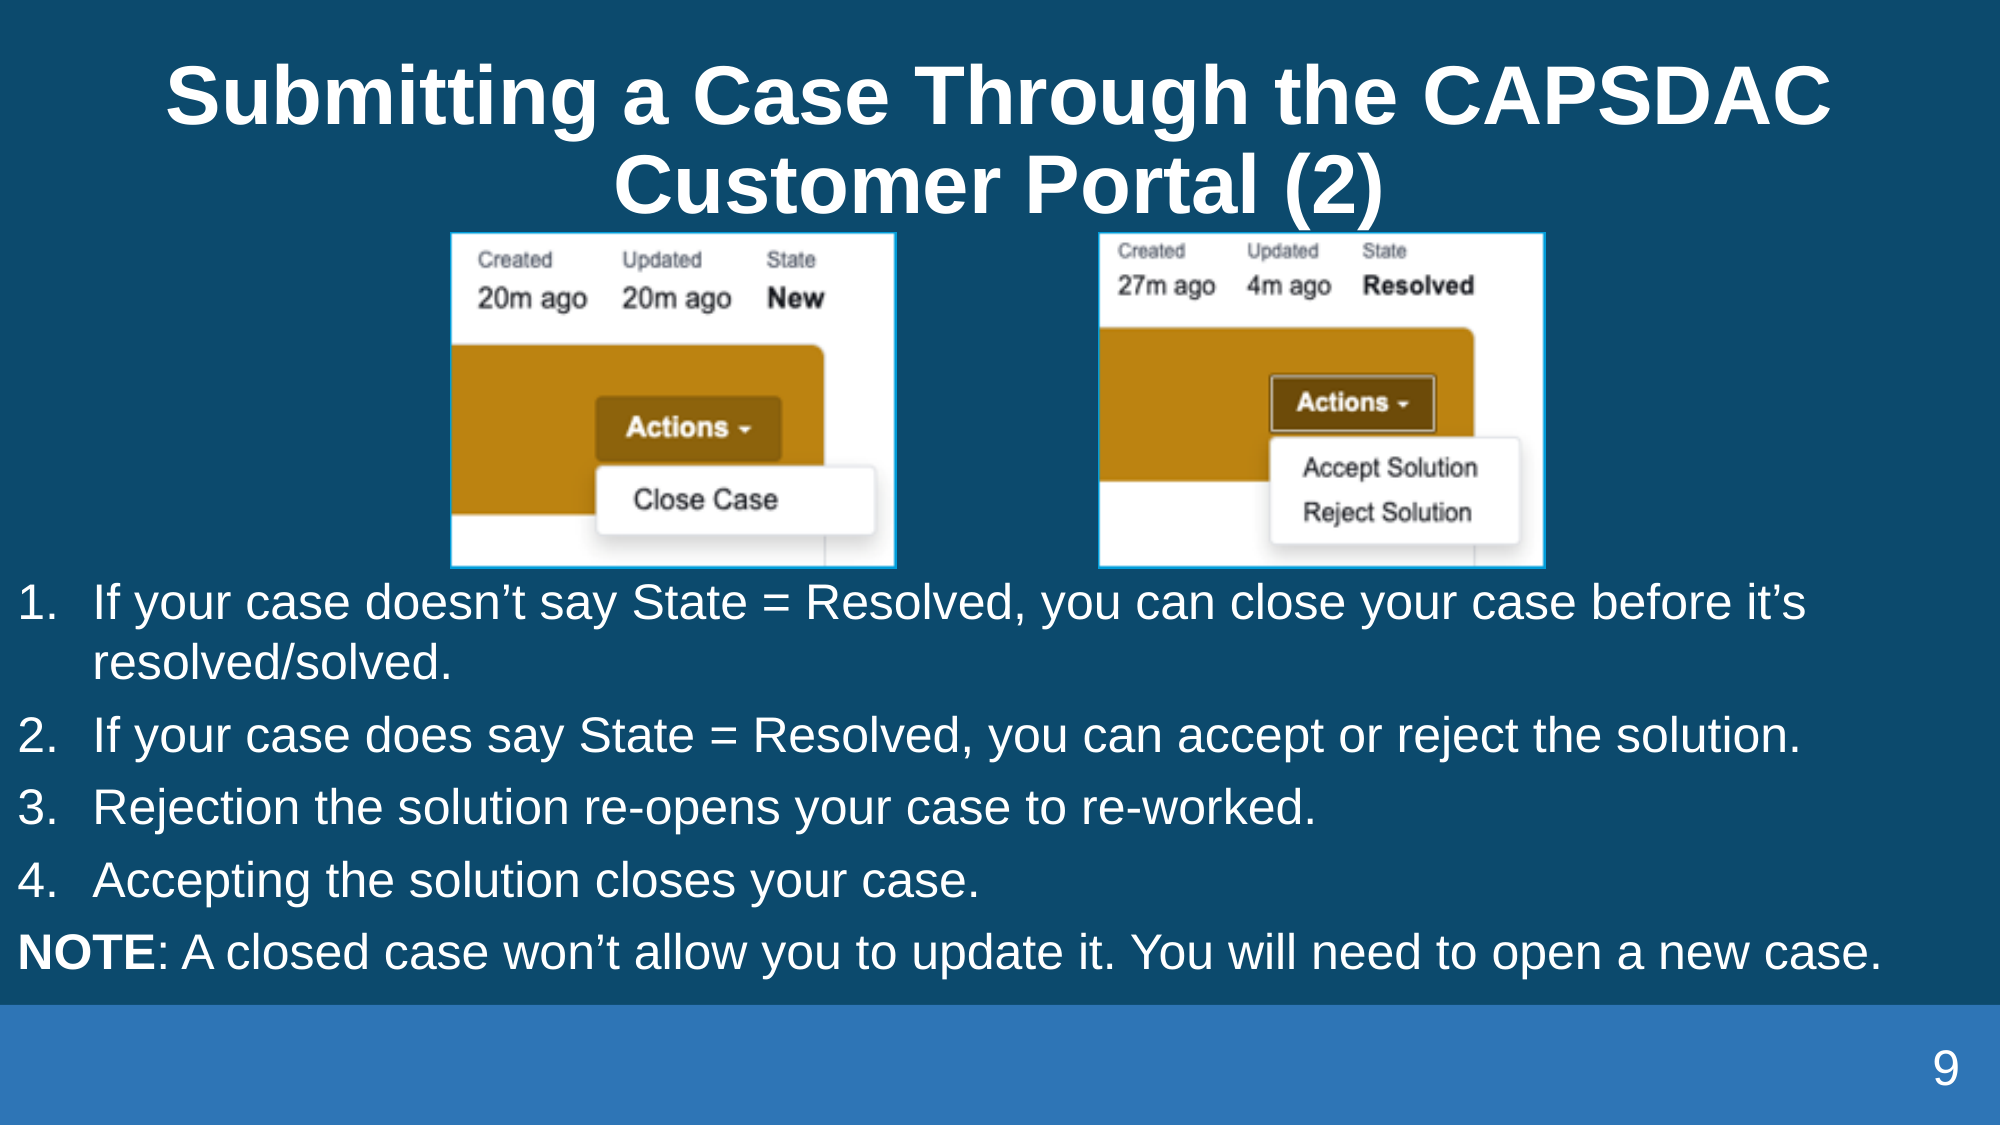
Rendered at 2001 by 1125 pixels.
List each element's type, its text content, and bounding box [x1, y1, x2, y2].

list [449, 232, 897, 569]
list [1098, 232, 1546, 569]
title Submitting a Case Through the CAPSDAC Customer Portal (2) [24, 33, 1975, 251]
slide_number 9 [1524, 1035, 1975, 1095]
text_box If your case doesn’t say State = Resolved, you can close your case before it’s resolved/solved. If your case does say State = Resolved, you can accept or reject the solution. Rejection the solution re-opens your case to re-worked. Accepting the solution closes your case. NOTE: A closed case won’t allow you to update it. You will need to open a new case. [2, 562, 1988, 988]
